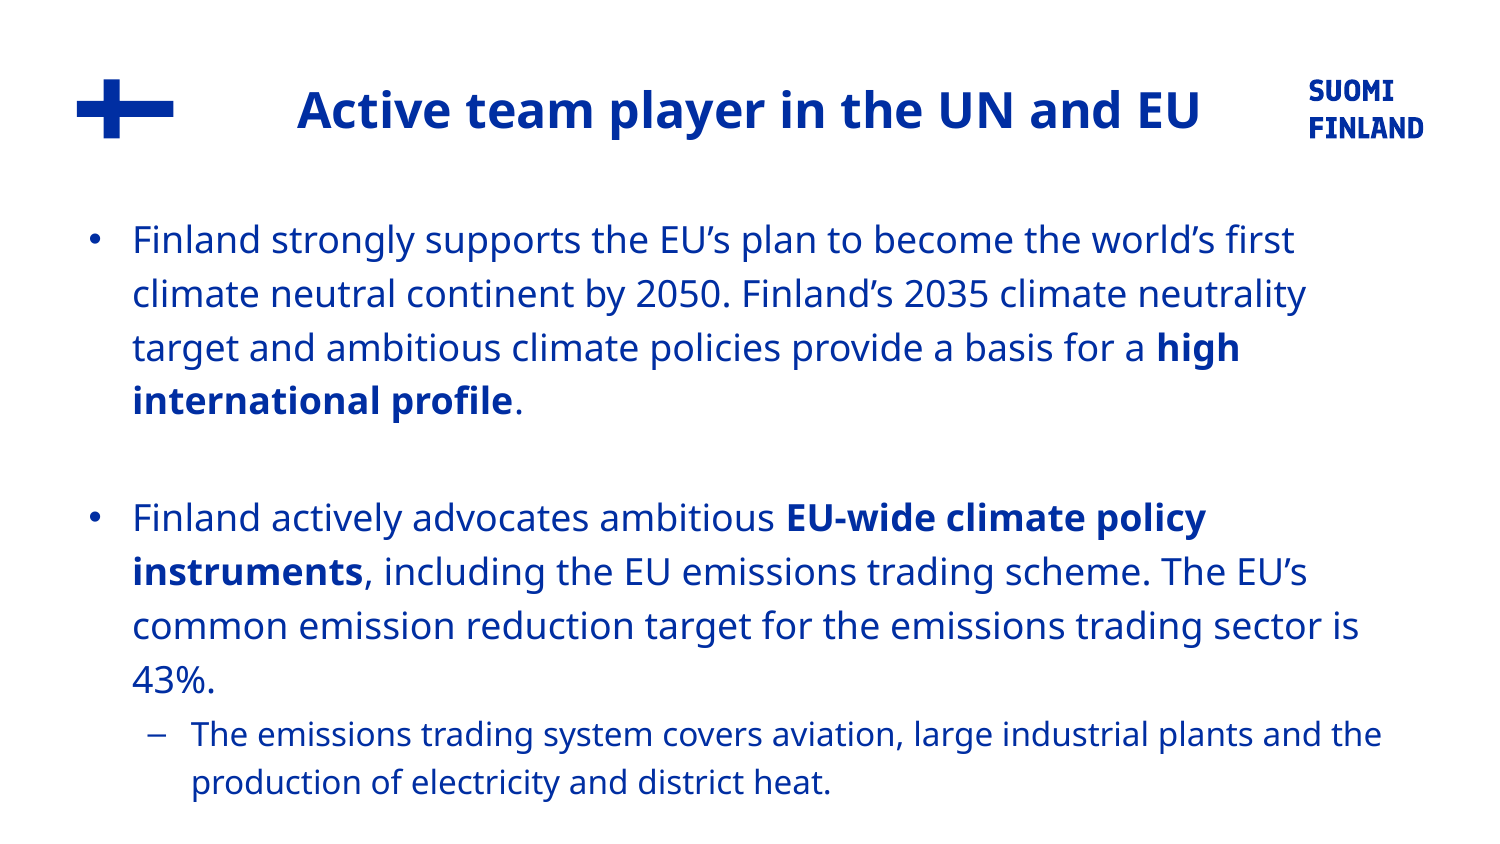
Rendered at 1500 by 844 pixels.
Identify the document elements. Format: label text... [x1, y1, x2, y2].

title Active team player in the UN and EU [206, 55, 1294, 162]
list Finland strongly supports the EU’s plan to become the world’s first climate neutral continent by 2050. Finland’s 2035 climate neutrality target and ambitious climate policies provide a basis for a high international profile. Finland actively advocates ambitious EU-wide climate policy instruments, including the EU emissions trading scheme. The EU’s common emission reduction target for the emissions trading sector is 43%. The emissions trading system covers aviation, large industrial plants and the production of electricity and district heat. [88, 206, 1406, 798]
